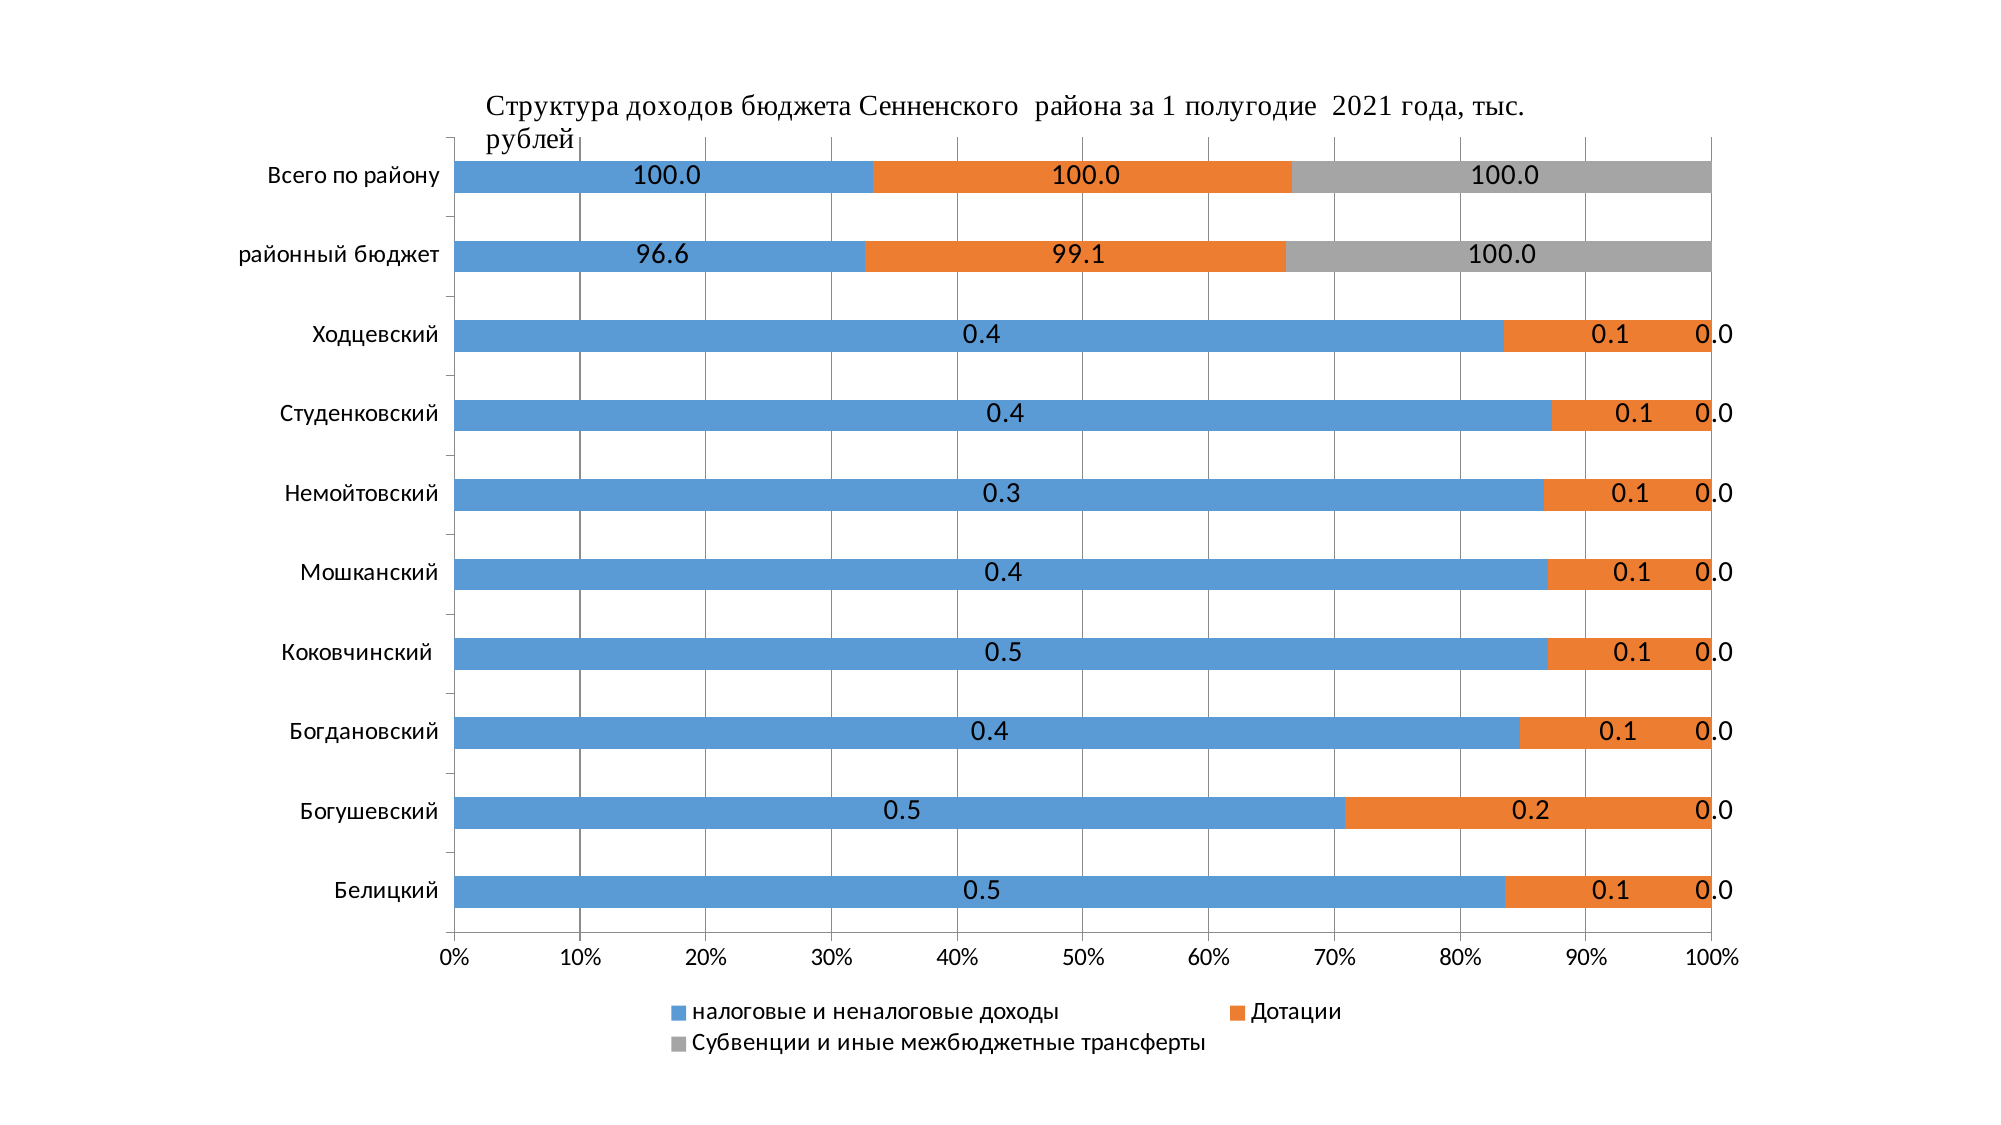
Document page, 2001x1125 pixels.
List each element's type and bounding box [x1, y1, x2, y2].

chart [238, 62, 1762, 1063]
